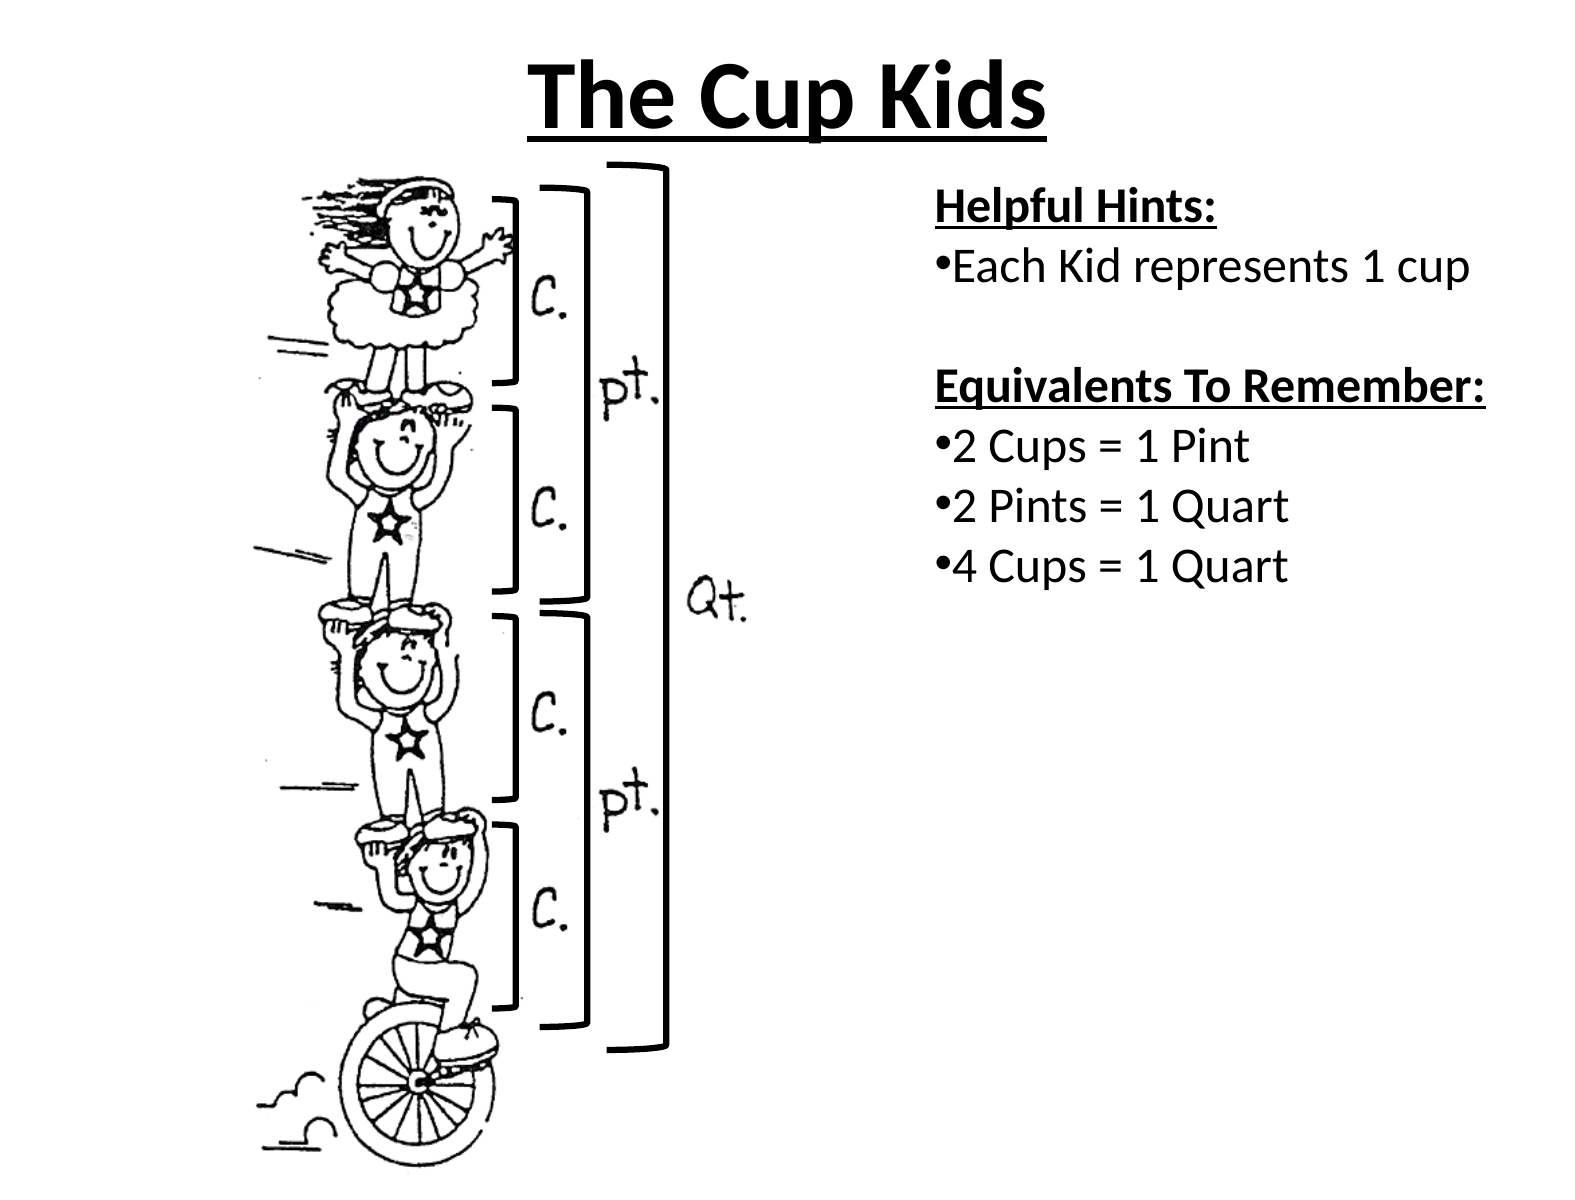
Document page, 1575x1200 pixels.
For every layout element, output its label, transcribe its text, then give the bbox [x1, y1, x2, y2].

text_box Helpful Hints: Each Kid represents 1 cup Equivalents To Remember: 2 Cups = 1 Pint 2 Pints = 1 Quart 4 Cups = 1 Quart [918, 164, 1563, 601]
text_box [241, 164, 752, 1177]
text_box The Cup Kids [279, 23, 1296, 157]
